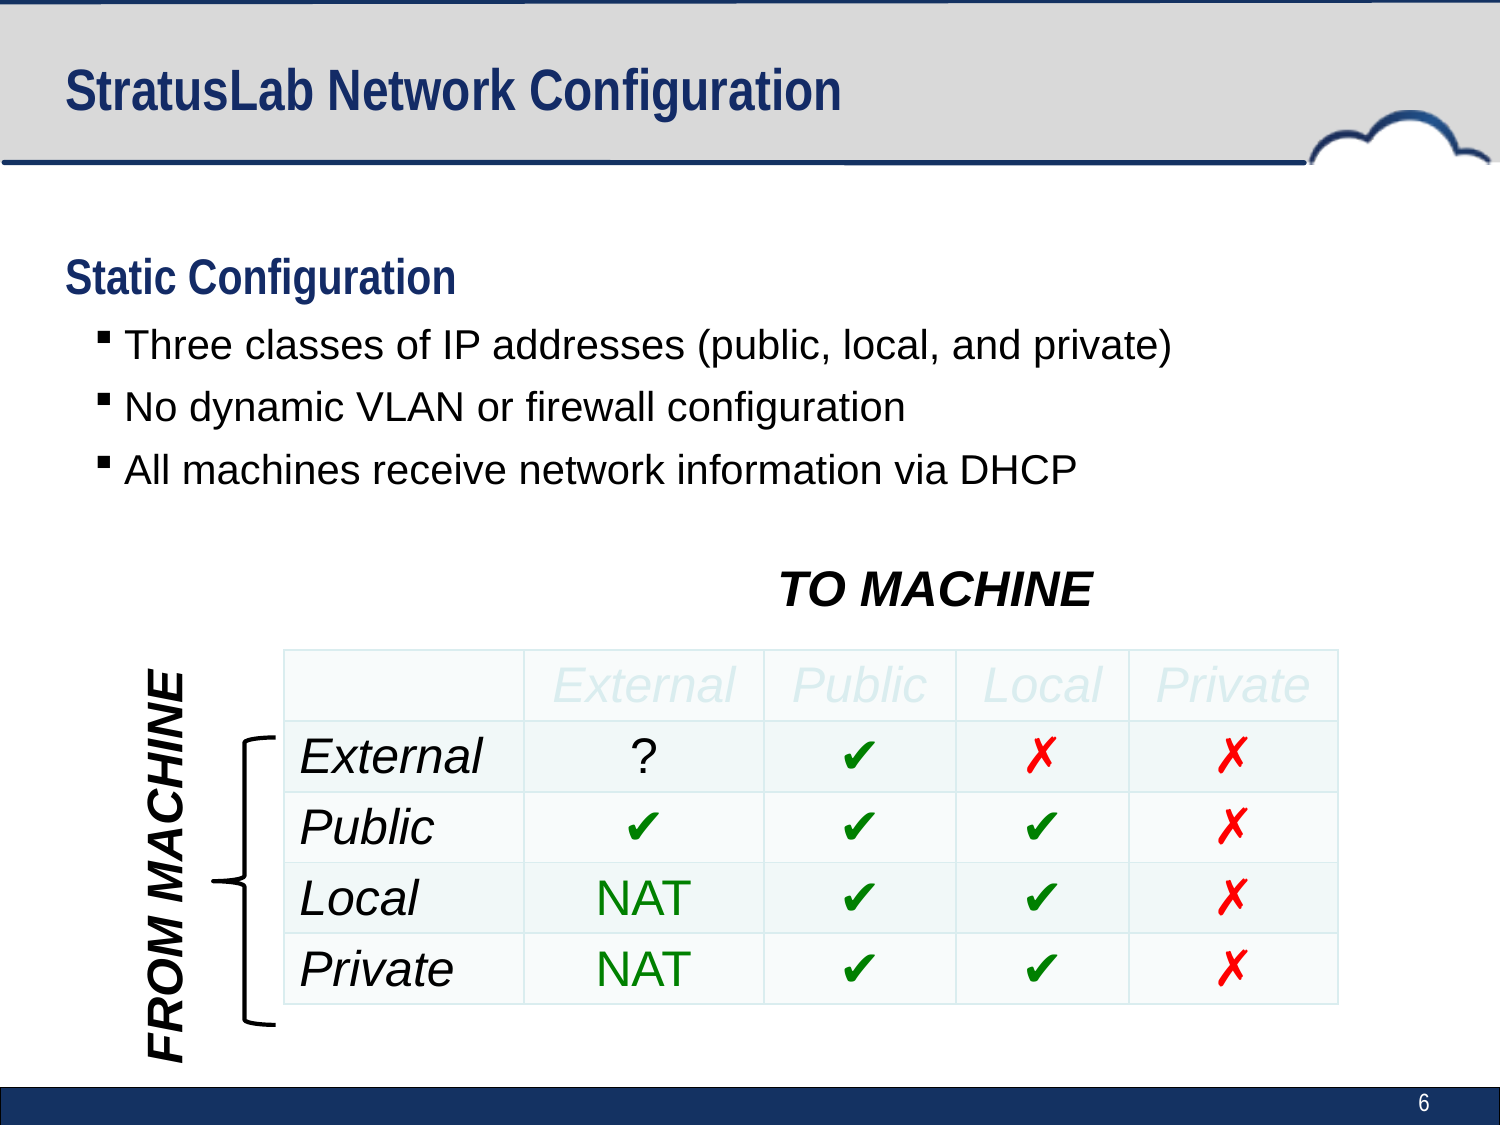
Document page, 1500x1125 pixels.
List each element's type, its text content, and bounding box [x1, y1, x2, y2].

text_box TO MACHINE [762, 549, 1112, 624]
table_cell ✔ [957, 863, 1128, 932]
table_cell ✗ [1130, 793, 1337, 862]
table_cell ? [525, 722, 763, 791]
table_cell ✔ [765, 793, 955, 862]
table_cell ✔ [765, 722, 955, 791]
table_cell ✔ [765, 863, 955, 932]
table_cell ✗ [1130, 863, 1337, 932]
table_header External [525, 651, 763, 720]
table_cell NAT [525, 934, 763, 1003]
text_box [213, 737, 276, 1025]
table_cell ✔ [957, 934, 1128, 1003]
table_cell ✔ [957, 793, 1128, 862]
table_cell External [285, 722, 523, 791]
table_header [285, 651, 523, 720]
list Static Configuration Three classes of IP addresses (public, local, and private) No dynamic VLAN or firewall configuration All machines receive network information via DHCP [49, 237, 1451, 1076]
table_cell ✔ [765, 934, 955, 1003]
table_cell ✔ [525, 793, 763, 862]
table_header Private [1130, 651, 1337, 720]
table_header Local [957, 651, 1128, 720]
table_cell NAT [525, 863, 763, 932]
table_cell ✗ [1130, 934, 1337, 1003]
table_cell ✗ [957, 722, 1128, 791]
table_cell Public [285, 793, 523, 862]
title StratusLab Network Configuration [49, 12, 1301, 163]
table_cell ✗ [1130, 722, 1337, 791]
picture [1281, 110, 1500, 165]
table_header Public [765, 651, 955, 720]
text_box FROM MACHINE [124, 641, 200, 1080]
table_cell Private [285, 934, 523, 1003]
table_cell Local [285, 863, 523, 932]
